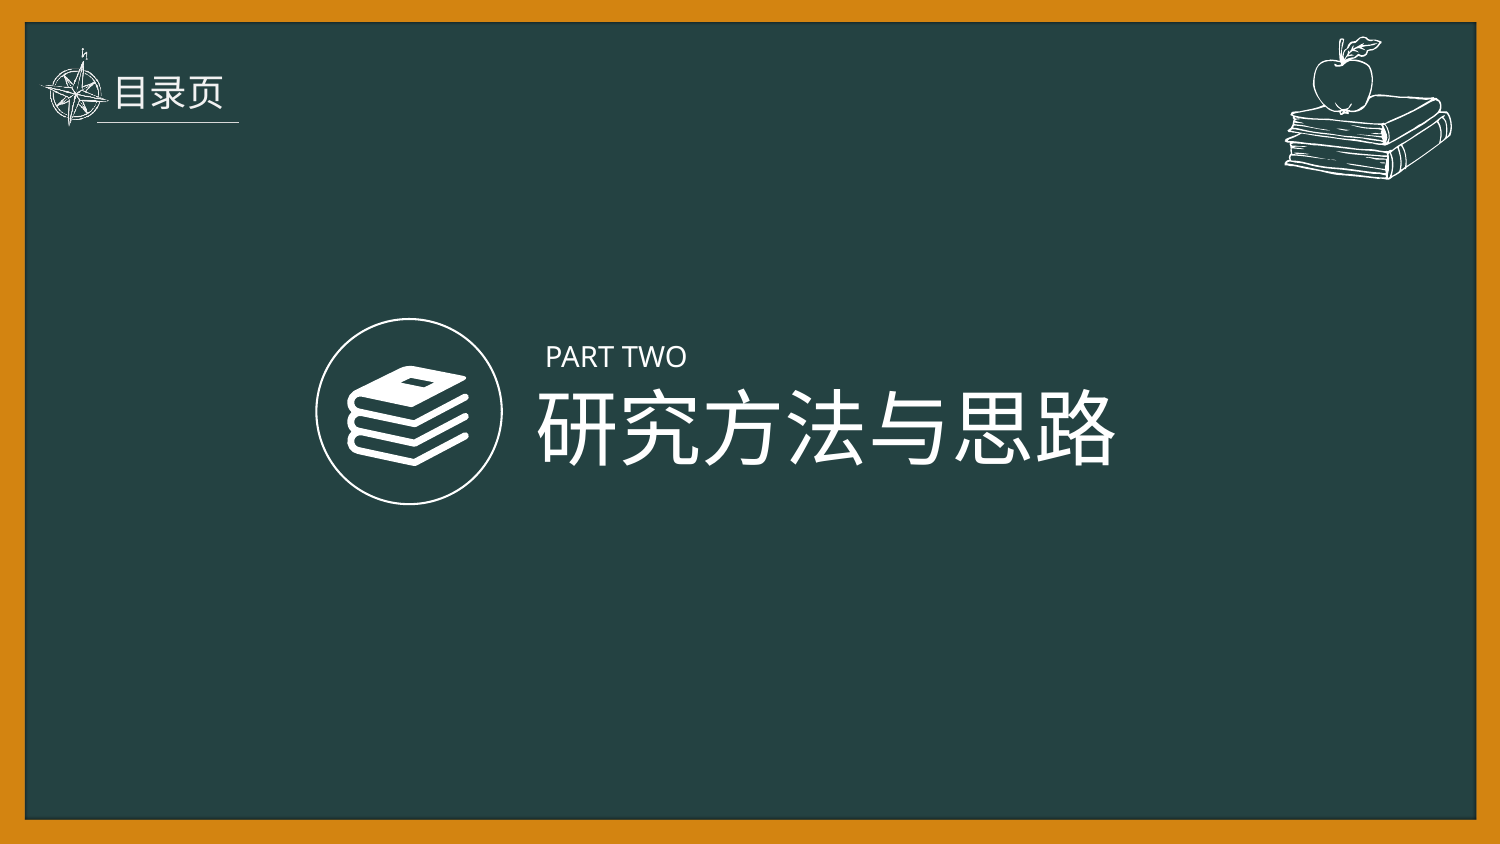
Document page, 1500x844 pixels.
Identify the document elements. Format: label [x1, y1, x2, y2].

text_box [38, 48, 263, 127]
text_box [502, 331, 1184, 486]
picture [0, 0, 1500, 844]
text_box [316, 318, 502, 505]
